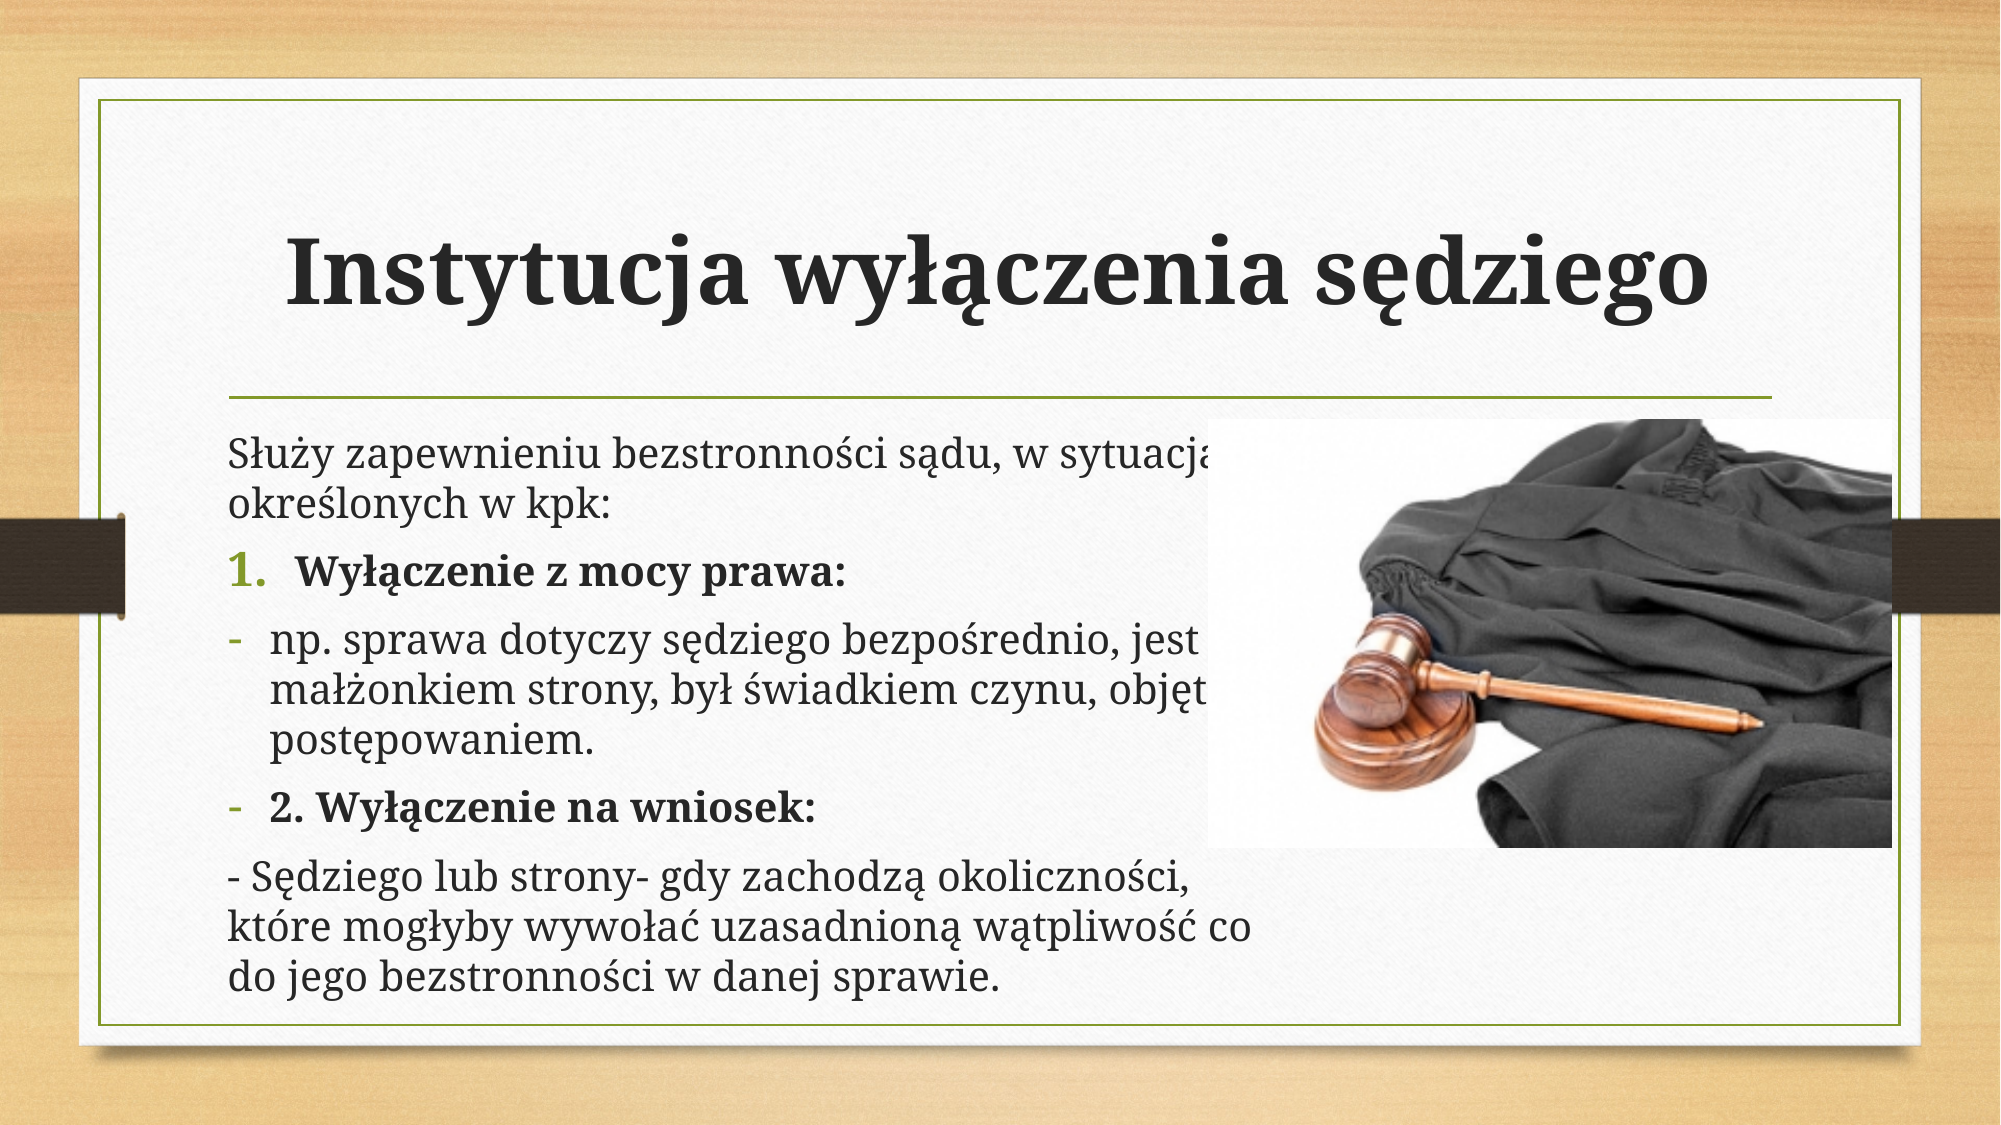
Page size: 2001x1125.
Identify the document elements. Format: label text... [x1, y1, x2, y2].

title Instytucja wyłączenia sędziego [212, 161, 1788, 375]
list Służy zapewnieniu bezstronności sądu, w sytuacjach określonych w kpk: Wyłączenie z mocy prawa: np. sprawa dotyczy sędziego bezpośrednio, jest małżonkiem strony, był świadkiem czynu, objętego postępowaniem. 2. Wyłączenie na wniosek: - Sędziego lub strony- gdy zachodzą okoliczności, które mogłyby wywołać uzasadnioną wątpliwość co do jego bezstronności w danej sprawie. [212, 419, 1308, 1011]
picture [0, 0, 2001, 1125]
